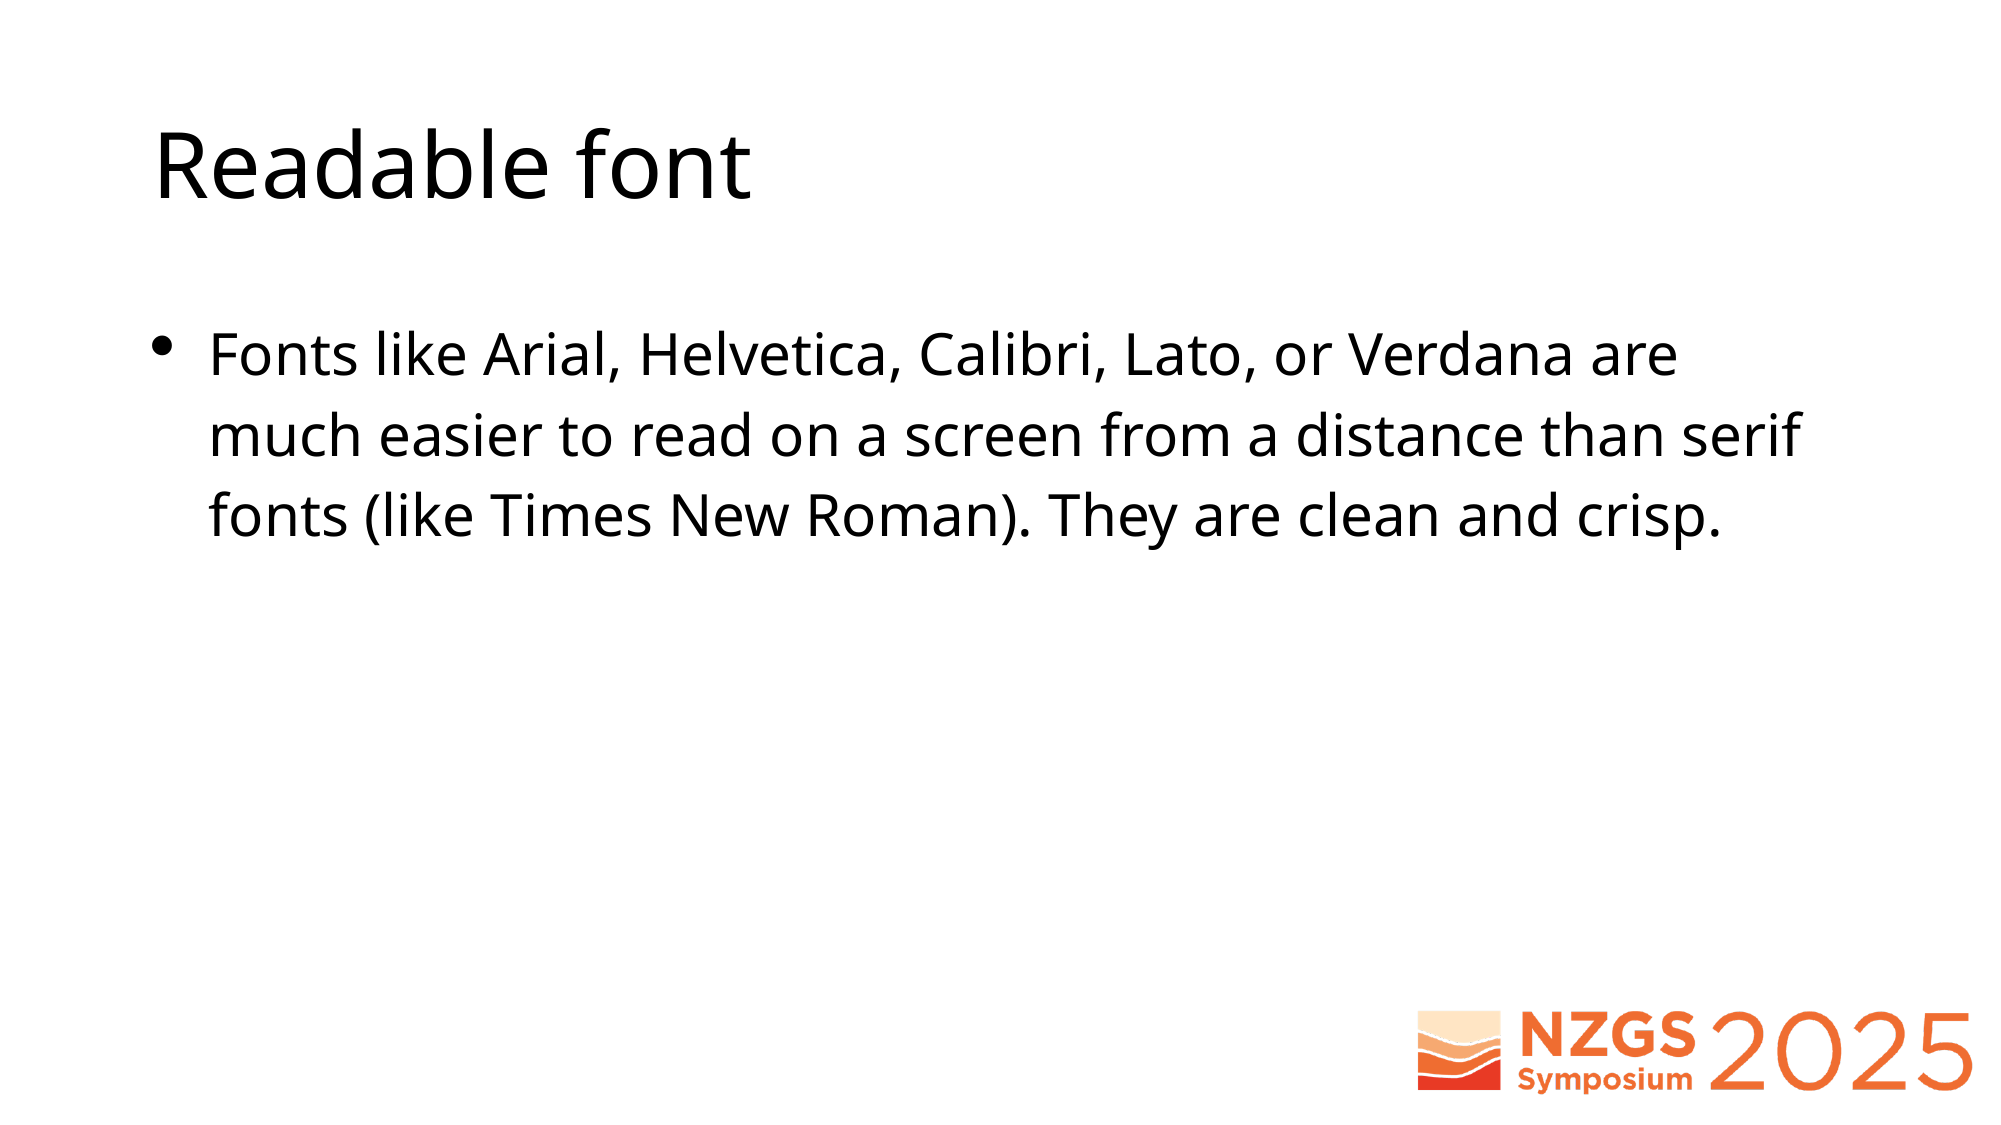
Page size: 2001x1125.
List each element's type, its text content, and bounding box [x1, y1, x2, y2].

title Readable font [137, 59, 1863, 278]
list Fonts like Arial, Helvetica, Calibri, Lato, or Verdana are much easier to read on a screen from a distance than serif fonts (like Times New Roman). They are clean and crisp. [137, 299, 1863, 1014]
picture [1389, 989, 2000, 1106]
